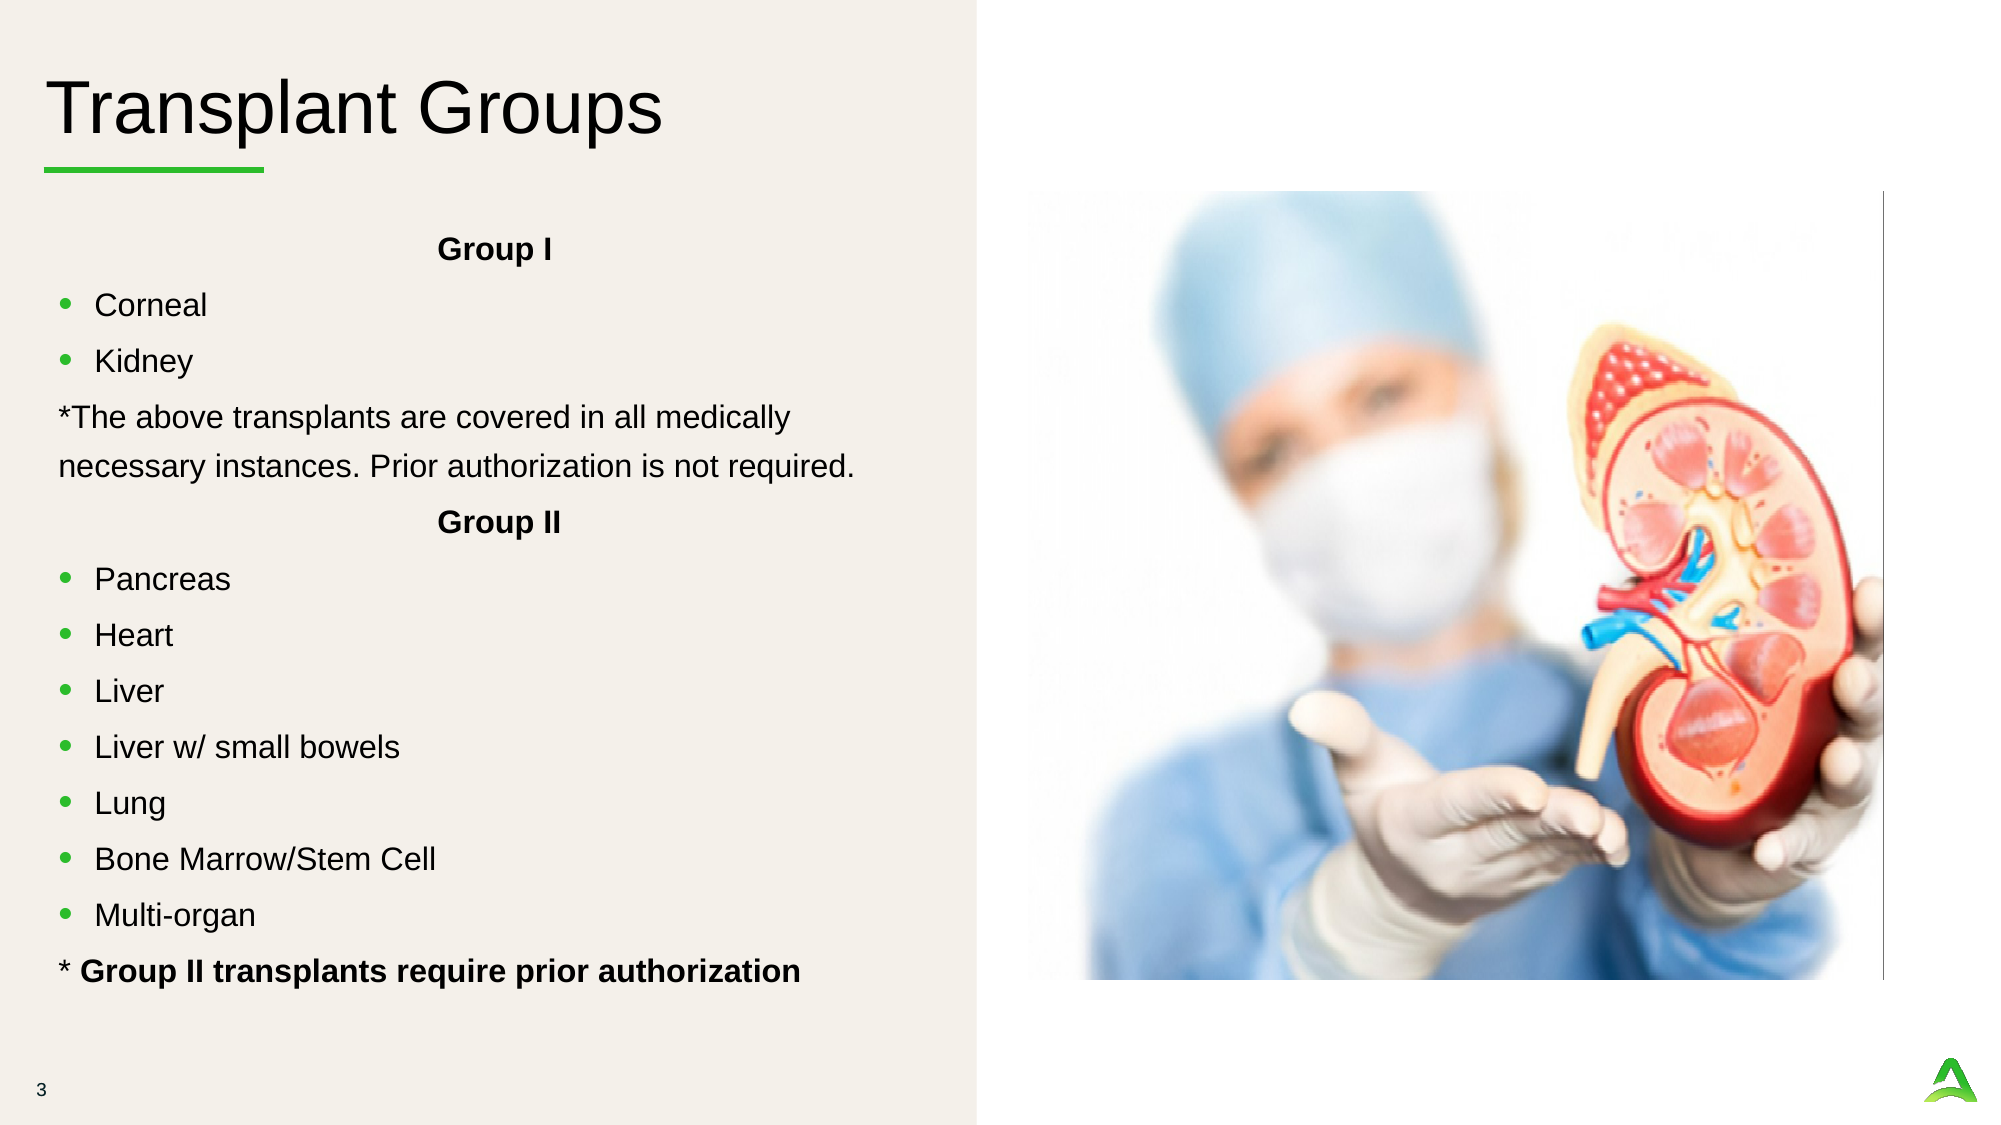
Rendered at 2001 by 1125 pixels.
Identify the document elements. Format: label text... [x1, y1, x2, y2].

title Transplant Groups [45, 66, 1918, 152]
picture [1924, 1058, 1978, 1102]
picture [1028, 191, 1884, 980]
list Group I Corneal Kidney *The above transplants are covered in all medically necessary instances. Prior authorization is not required. Group II Pancreas Heart Liver Liver w/ small bowels Lung Bone Marrow/Stem Cell Multi-organ * Group II transplants require prior authorization [58, 218, 941, 997]
